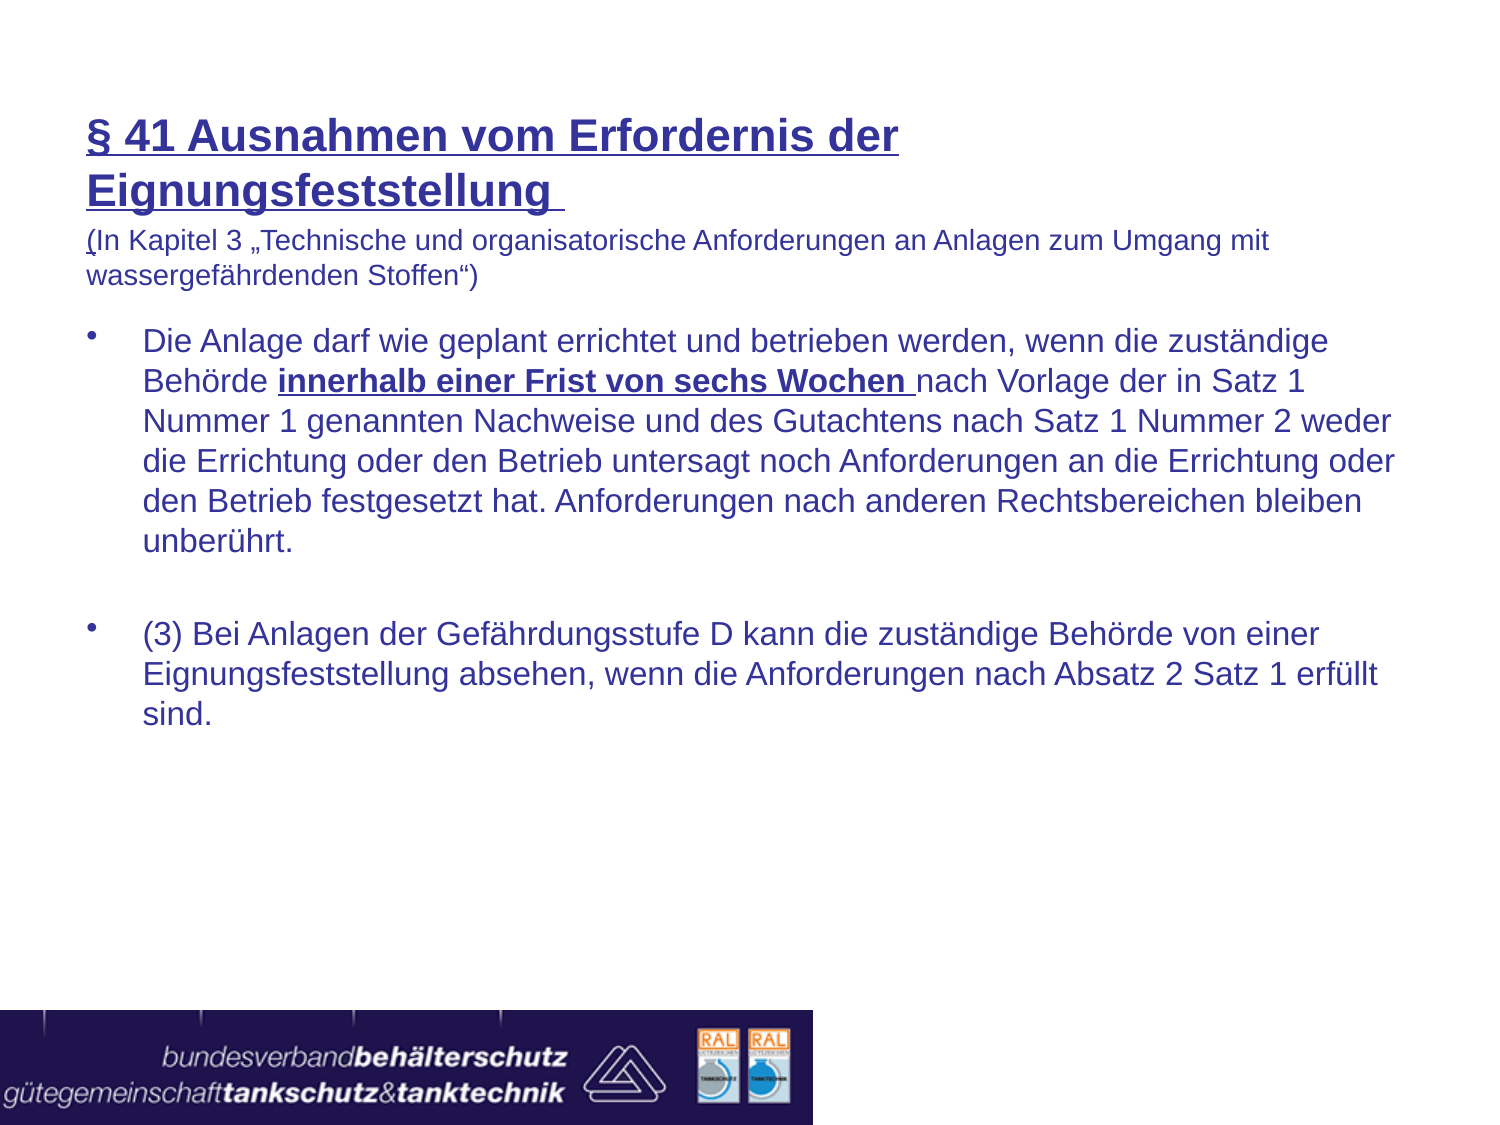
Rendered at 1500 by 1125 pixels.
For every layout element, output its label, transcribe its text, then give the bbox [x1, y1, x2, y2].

text_box Die Anlage darf wie geplant errichtet und betrieben werden, wenn die zuständige Behörde innerhalb einer Frist von sechs Wochen nach Vorlage der in Satz 1 Nummer 1 genannten Nachweise und des Gutachtens nach Satz 1 Nummer 2 weder die Errichtung oder den Betrieb untersagt noch Anforderungen an die Errichtung oder den Betrieb festgesetzt hat. Anforderungen nach anderen Rechtsbereichen bleiben unberührt. (3) Bei Anlagen der Gefährdungsstufe D kann die zuständige Behörde von einer Eignungsfeststellung absehen, wenn die Anforderungen nach Absatz 2 Satz 1 erfüllt sind. [71, 311, 1421, 1064]
picture [0, 1010, 813, 1125]
text_box § 41 Ausnahmen vom Erfordernis der Eignungsfeststellung (In Kapitel 3 „Technische und organisatorische Anforderungen an Anlagen zum Umgang mit wassergefährdenden Stoffen“) [71, 97, 1303, 177]
